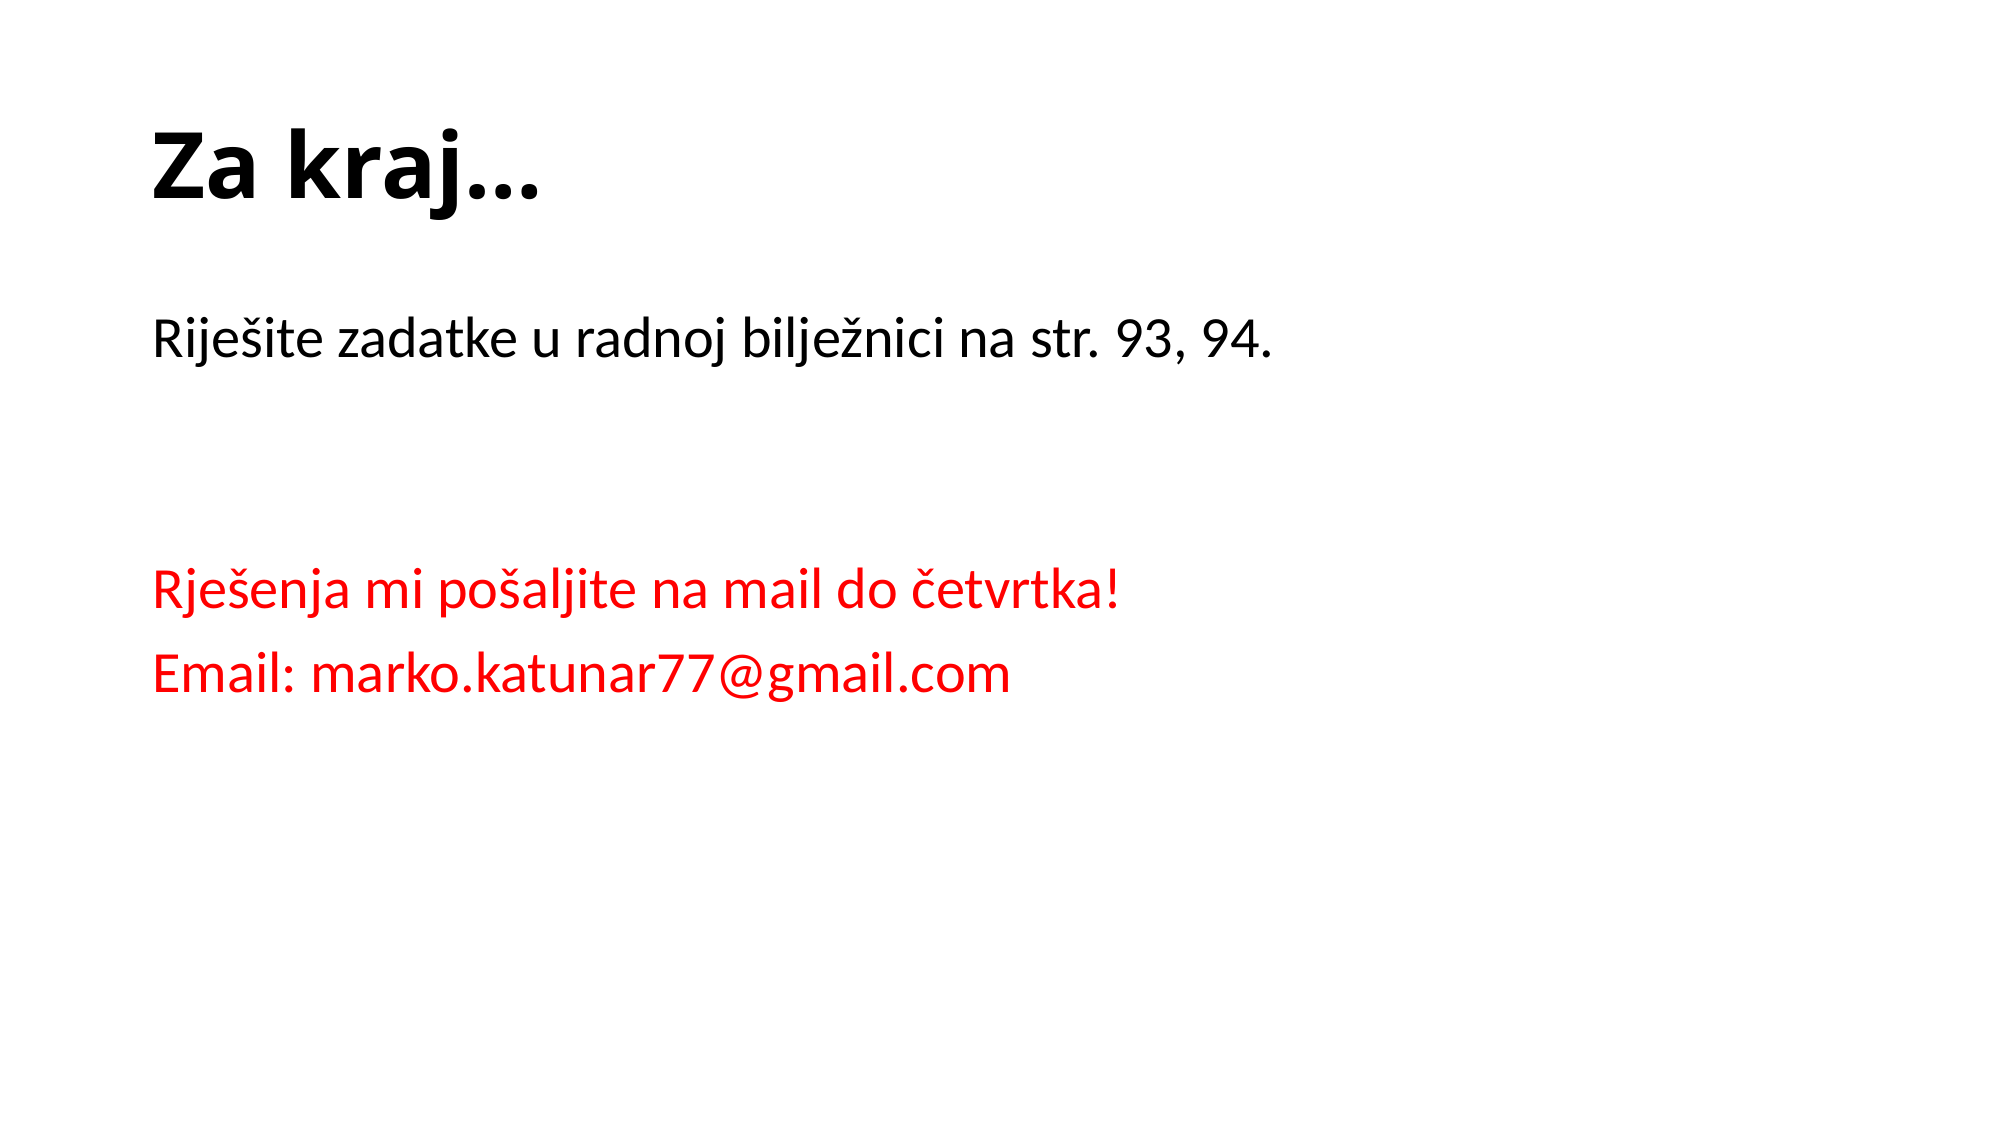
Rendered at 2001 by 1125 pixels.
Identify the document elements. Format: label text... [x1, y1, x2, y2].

title Za kraj… [137, 59, 1863, 278]
list Riješite zadatke u radnoj bilježnici na str. 93, 94. Rješenja mi pošaljite na mail do četvrtka! Email: marko.katunar77@gmail.com [137, 299, 1863, 1014]
